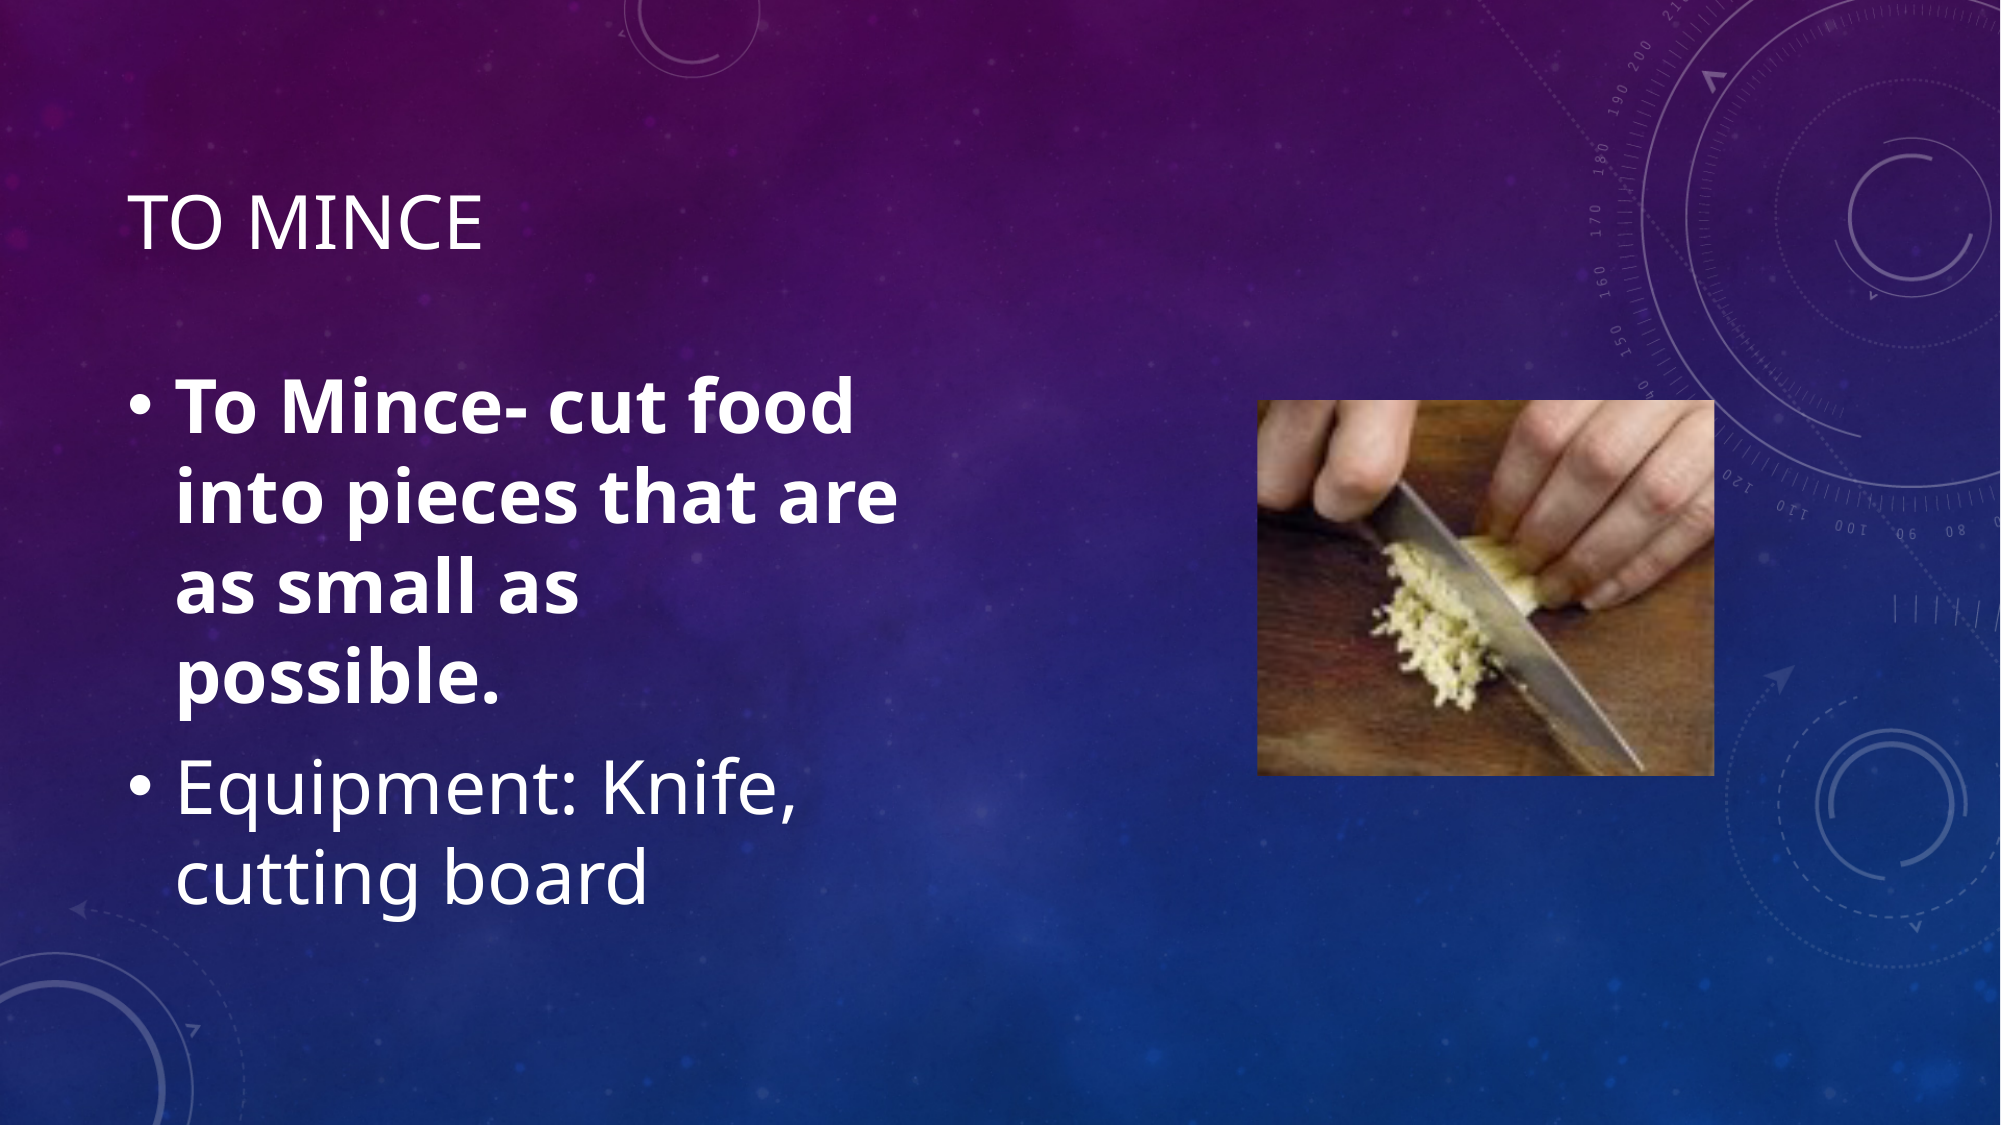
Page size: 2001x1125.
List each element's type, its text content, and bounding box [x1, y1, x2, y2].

picture [0, 0, 2001, 1125]
title To mince [112, 99, 1775, 339]
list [1257, 400, 1715, 777]
list To Mince- cut food into pieces that are as small as possible. Equipment: Knife, cutting board [112, 351, 932, 950]
